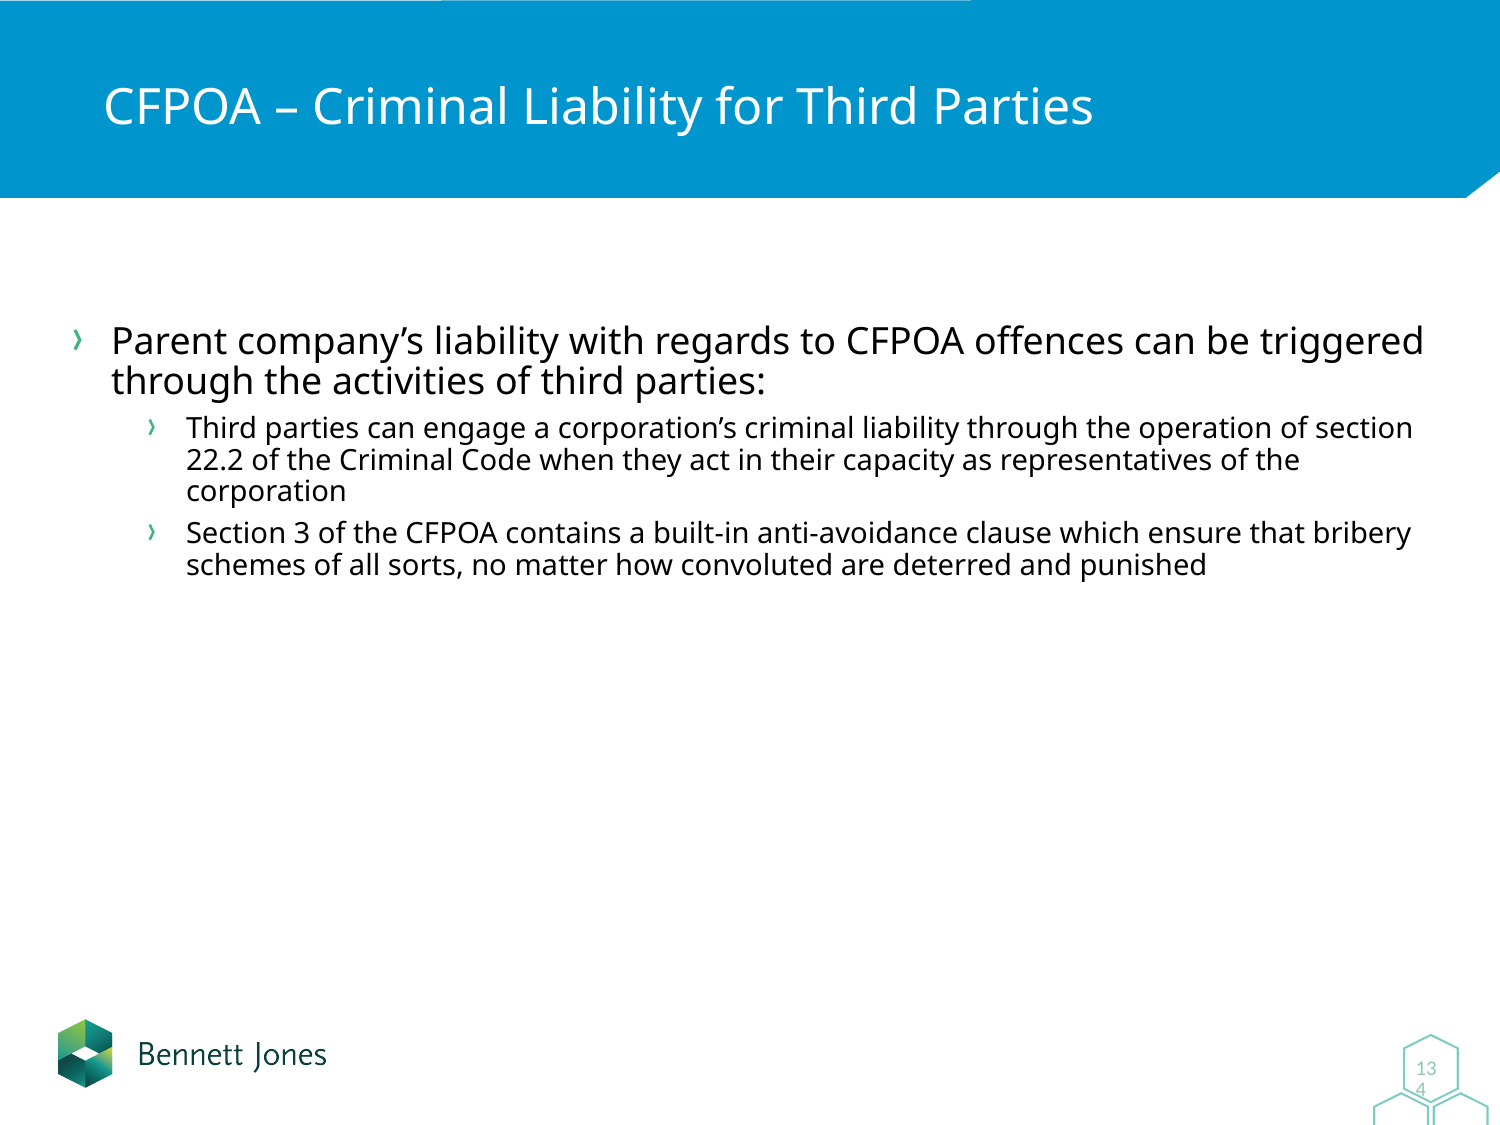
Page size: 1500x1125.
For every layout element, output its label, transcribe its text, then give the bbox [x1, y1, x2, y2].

slide_number 0 [1400, 1042, 1461, 1093]
list Parent company’s liability with regards to CFPOA offences can be triggered through the activities of third parties: Third parties can engage a corporation’s criminal liability through the operation of section 22.2 of the Criminal Code when they act in their capacity as representatives of the corporation Section 3 of the CFPOA contains a built-in anti-avoidance clause which ensure that bribery schemes of all sorts, no matter how convoluted are deterred and punished [58, 314, 1442, 976]
picture [58, 1019, 326, 1088]
title CFPOA – Criminal Liability for Third Parties [88, 27, 1413, 189]
